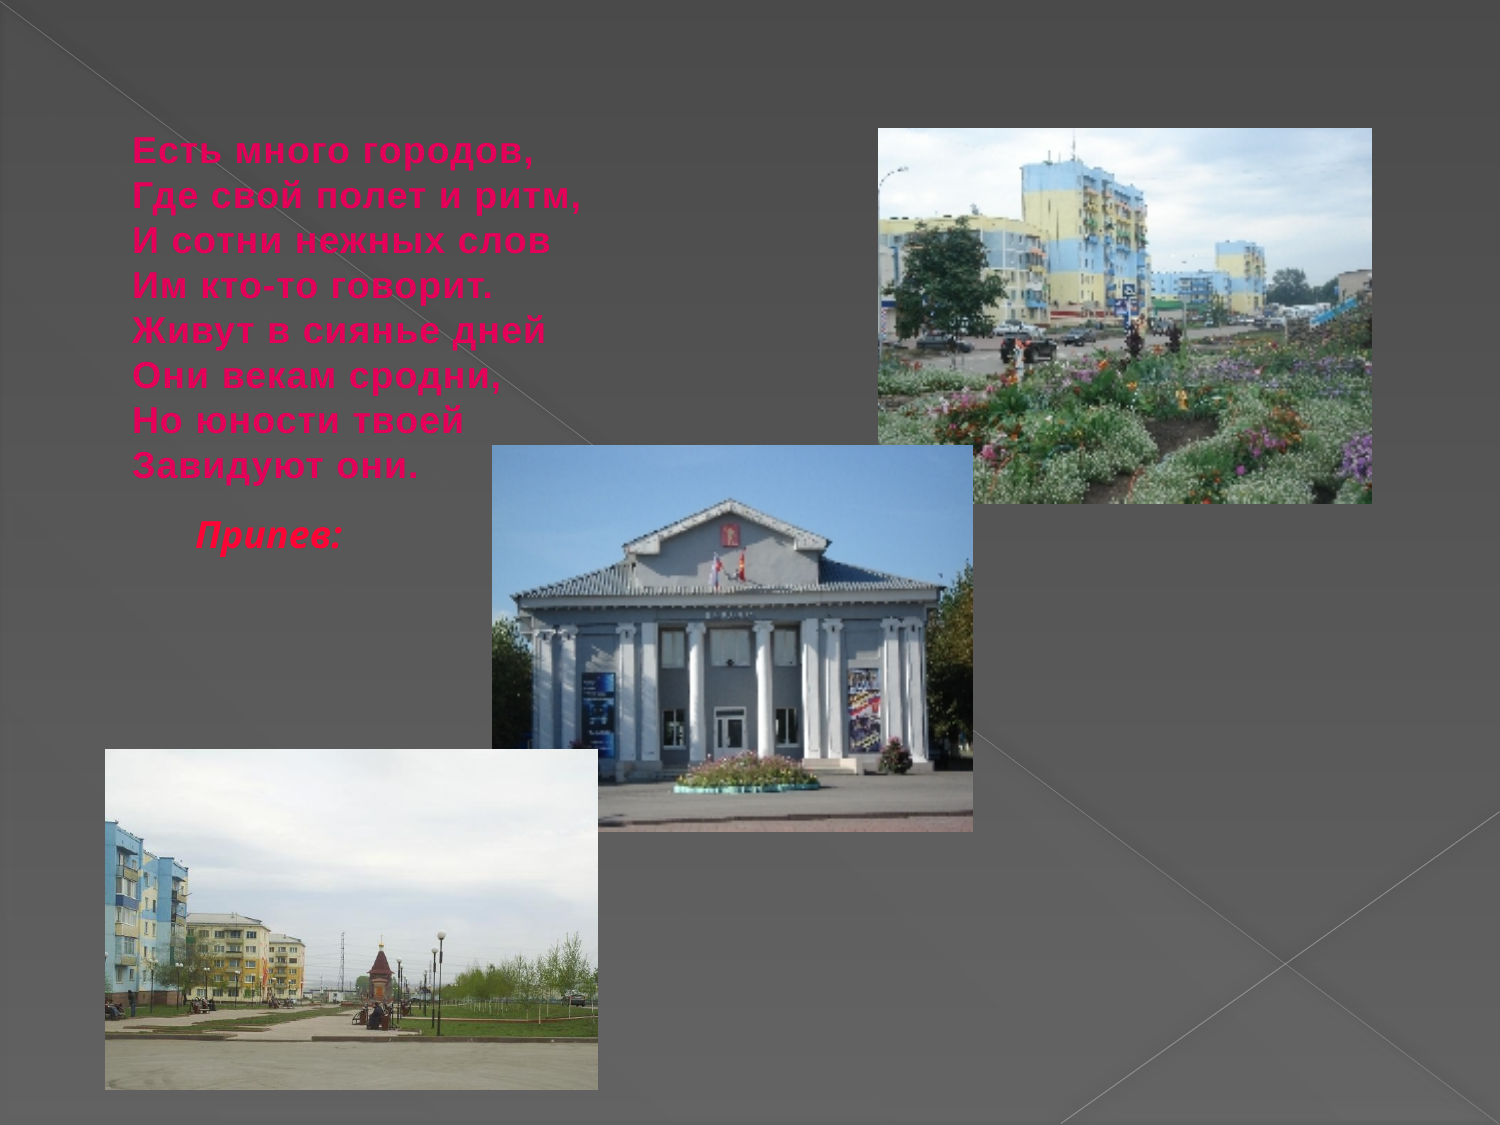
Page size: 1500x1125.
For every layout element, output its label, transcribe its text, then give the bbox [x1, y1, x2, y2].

picture [105, 128, 1372, 1090]
text_box Припев: [180, 503, 357, 564]
text_box Есть много городов, Где свой полет и ритм, И сотни нежных слов Им кто-то говорит. Живут в сиянье дней Они векам сродни, Но юности твоей Завидуют они. [117, 118, 633, 494]
